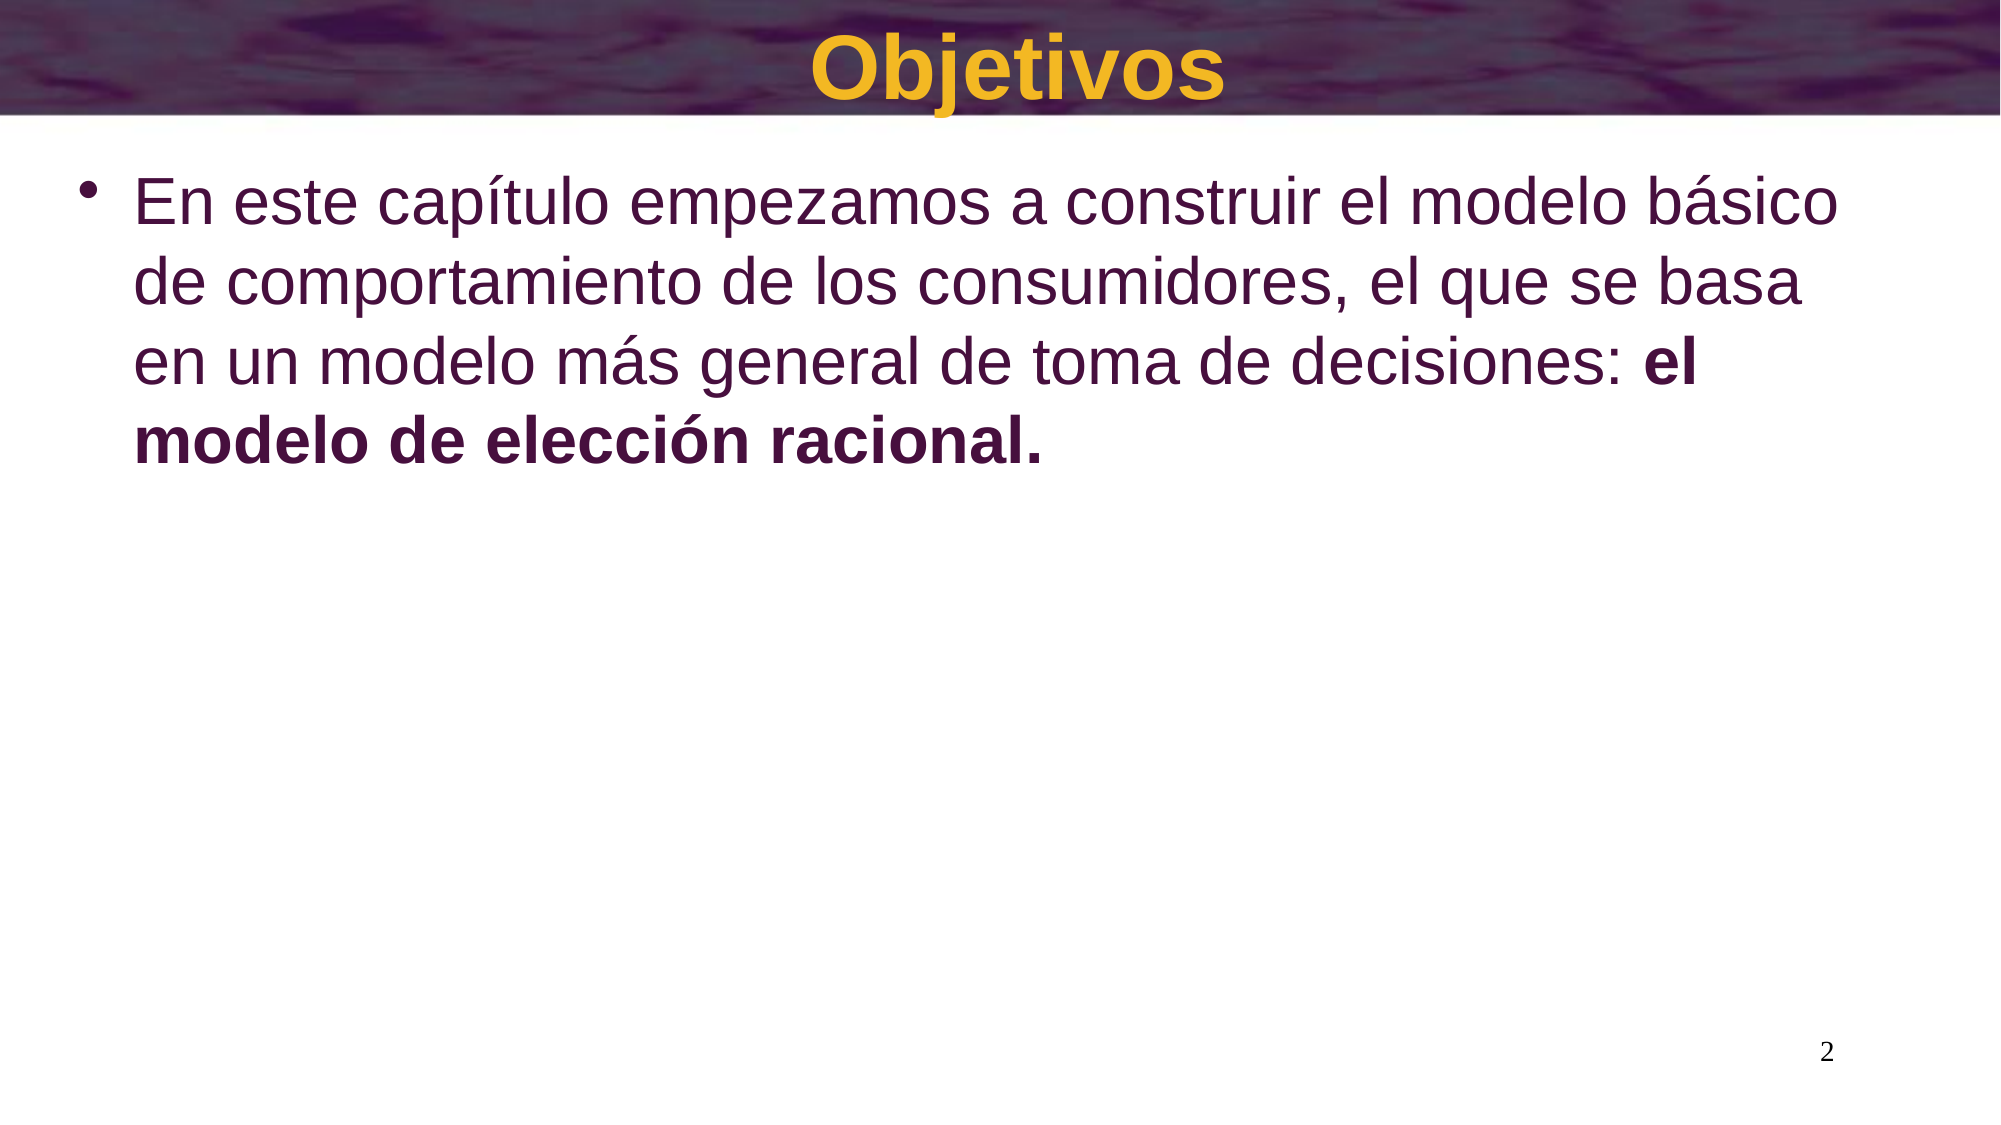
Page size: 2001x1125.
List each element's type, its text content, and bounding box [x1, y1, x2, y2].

slide_number 2 [1433, 1025, 1850, 1100]
title Objetivos [287, 0, 1750, 125]
list En este capítulo empezamos a construir el modelo básico de comportamiento de los consumidores, el que se basa en un modelo más general de toma de decisiones: el modelo de elección racional. [62, 149, 1900, 1025]
picture [0, 0, 2001, 1125]
